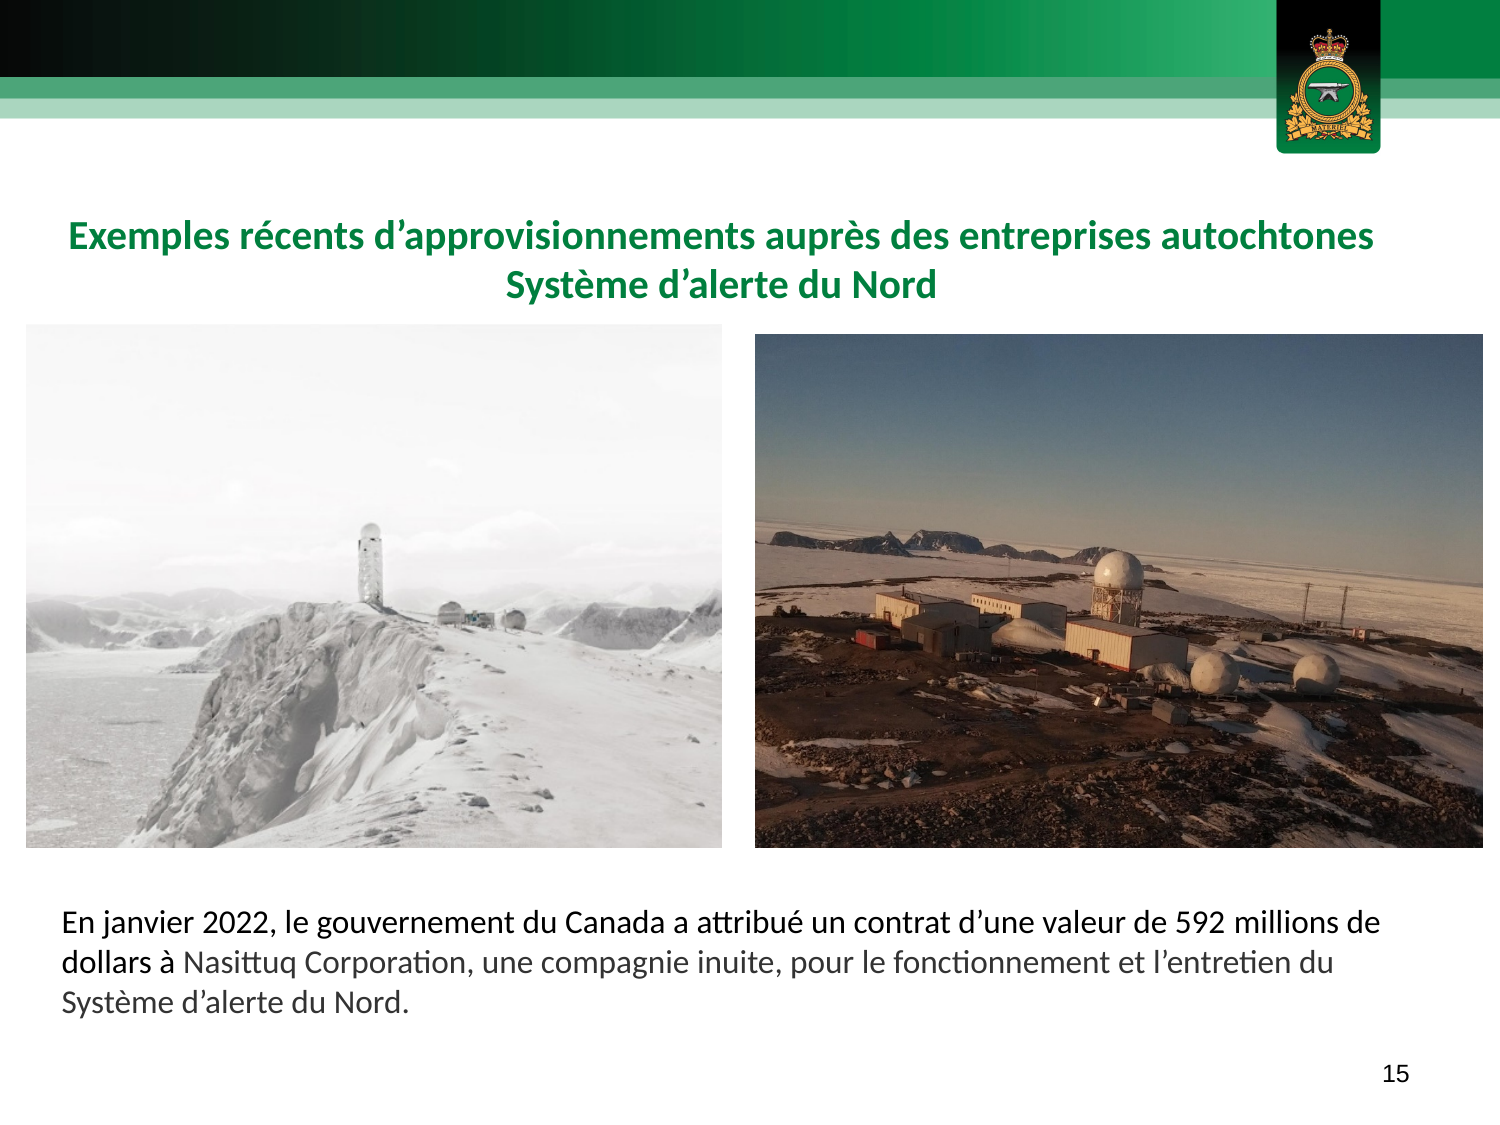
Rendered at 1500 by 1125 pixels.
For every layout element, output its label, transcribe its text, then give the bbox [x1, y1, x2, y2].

slide_number 15 [1074, 1042, 1425, 1103]
text_box Exemples récents d’approvisionnements auprès des entreprises autochtones Système d’alerte du Nord [46, 164, 1397, 315]
picture [0, 0, 1500, 1125]
text_box En janvier 2022, le gouvernement du Canada a attribué un contrat d’une valeur de 592 millions de dollars à Nasittuq Corporation, une compagnie inuite, pour le fonctionnement et l’entretien du Système d’alerte du Nord. [46, 893, 1459, 1028]
